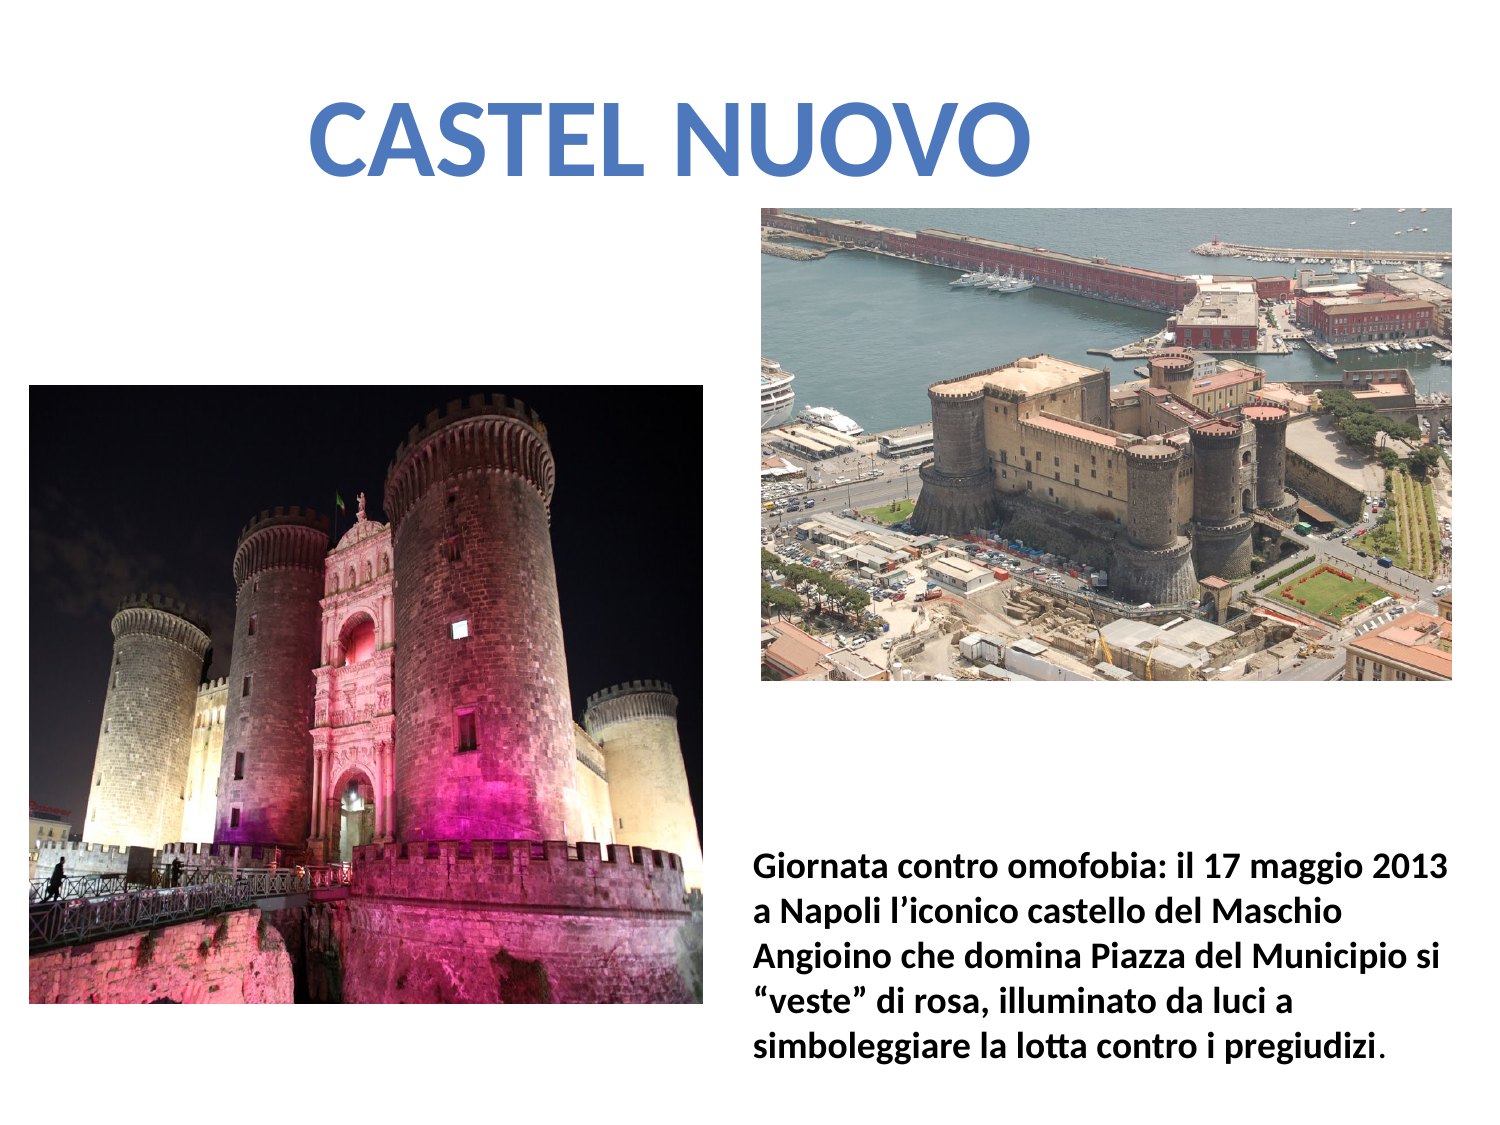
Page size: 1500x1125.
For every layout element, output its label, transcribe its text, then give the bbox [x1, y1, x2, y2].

picture [29, 385, 703, 1004]
text_box Castel Nuovo [293, 56, 1049, 207]
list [761, 207, 1452, 681]
text_box Giornata contro omofobia: il 17 maggio 2013 a Napoli l’iconico castello del Maschio Angioino che domina Piazza del Municipio si “veste” di rosa, illuminato da luci a simboleggiare la lotta contro i pregiudizi. [738, 834, 1489, 1074]
